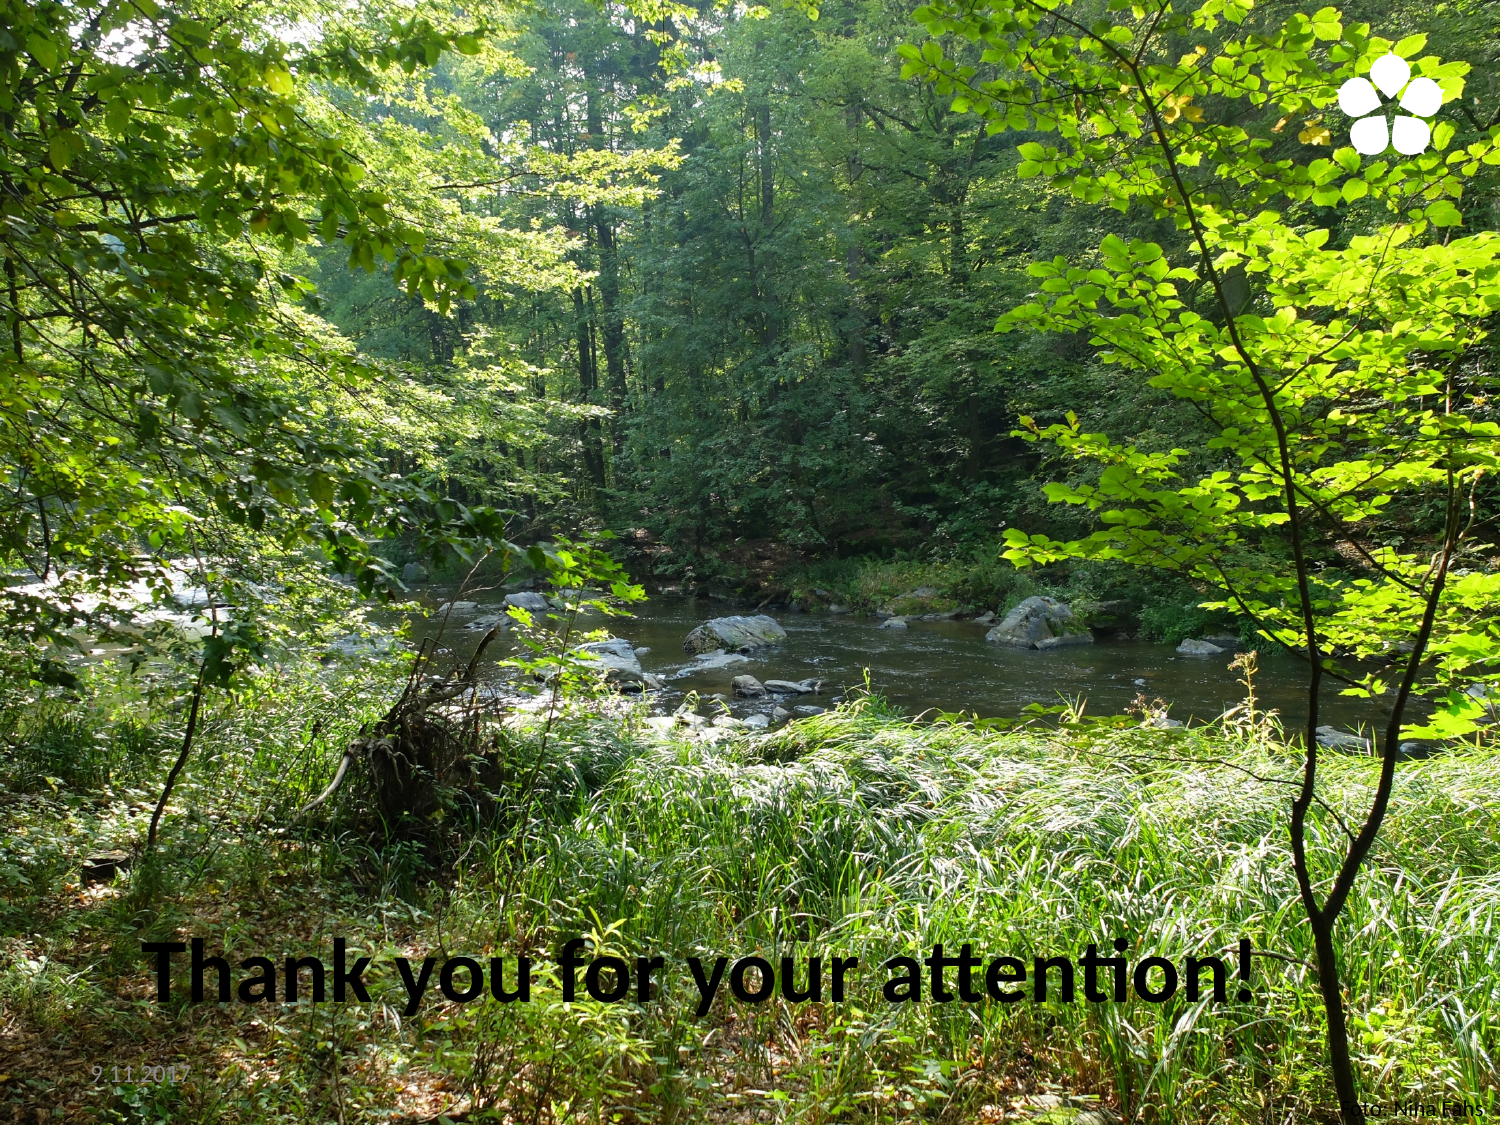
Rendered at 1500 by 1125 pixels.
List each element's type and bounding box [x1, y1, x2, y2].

list [0, 0, 1500, 1125]
picture [1334, 49, 1446, 155]
